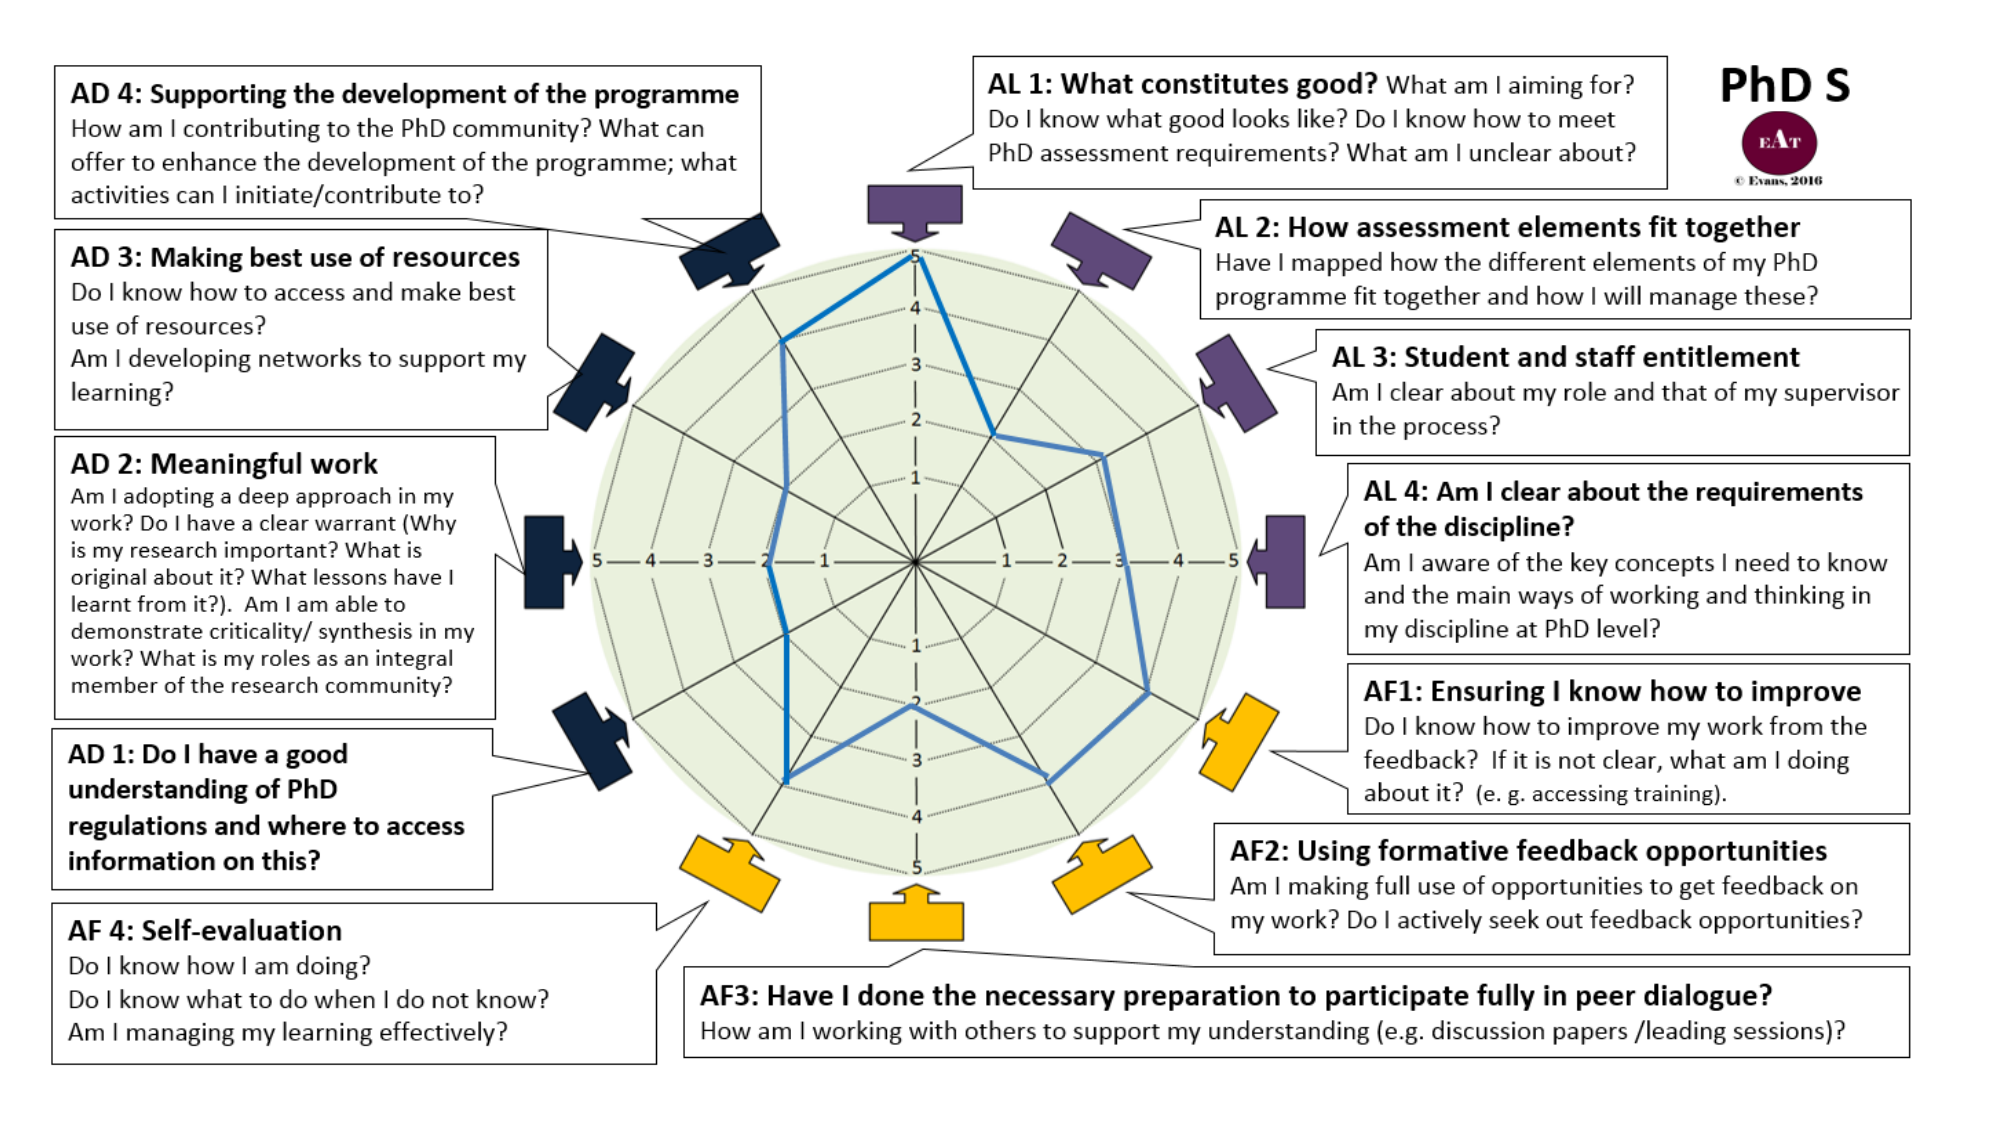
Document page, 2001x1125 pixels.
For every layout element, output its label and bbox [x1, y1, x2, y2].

picture [40, 38, 1931, 1072]
